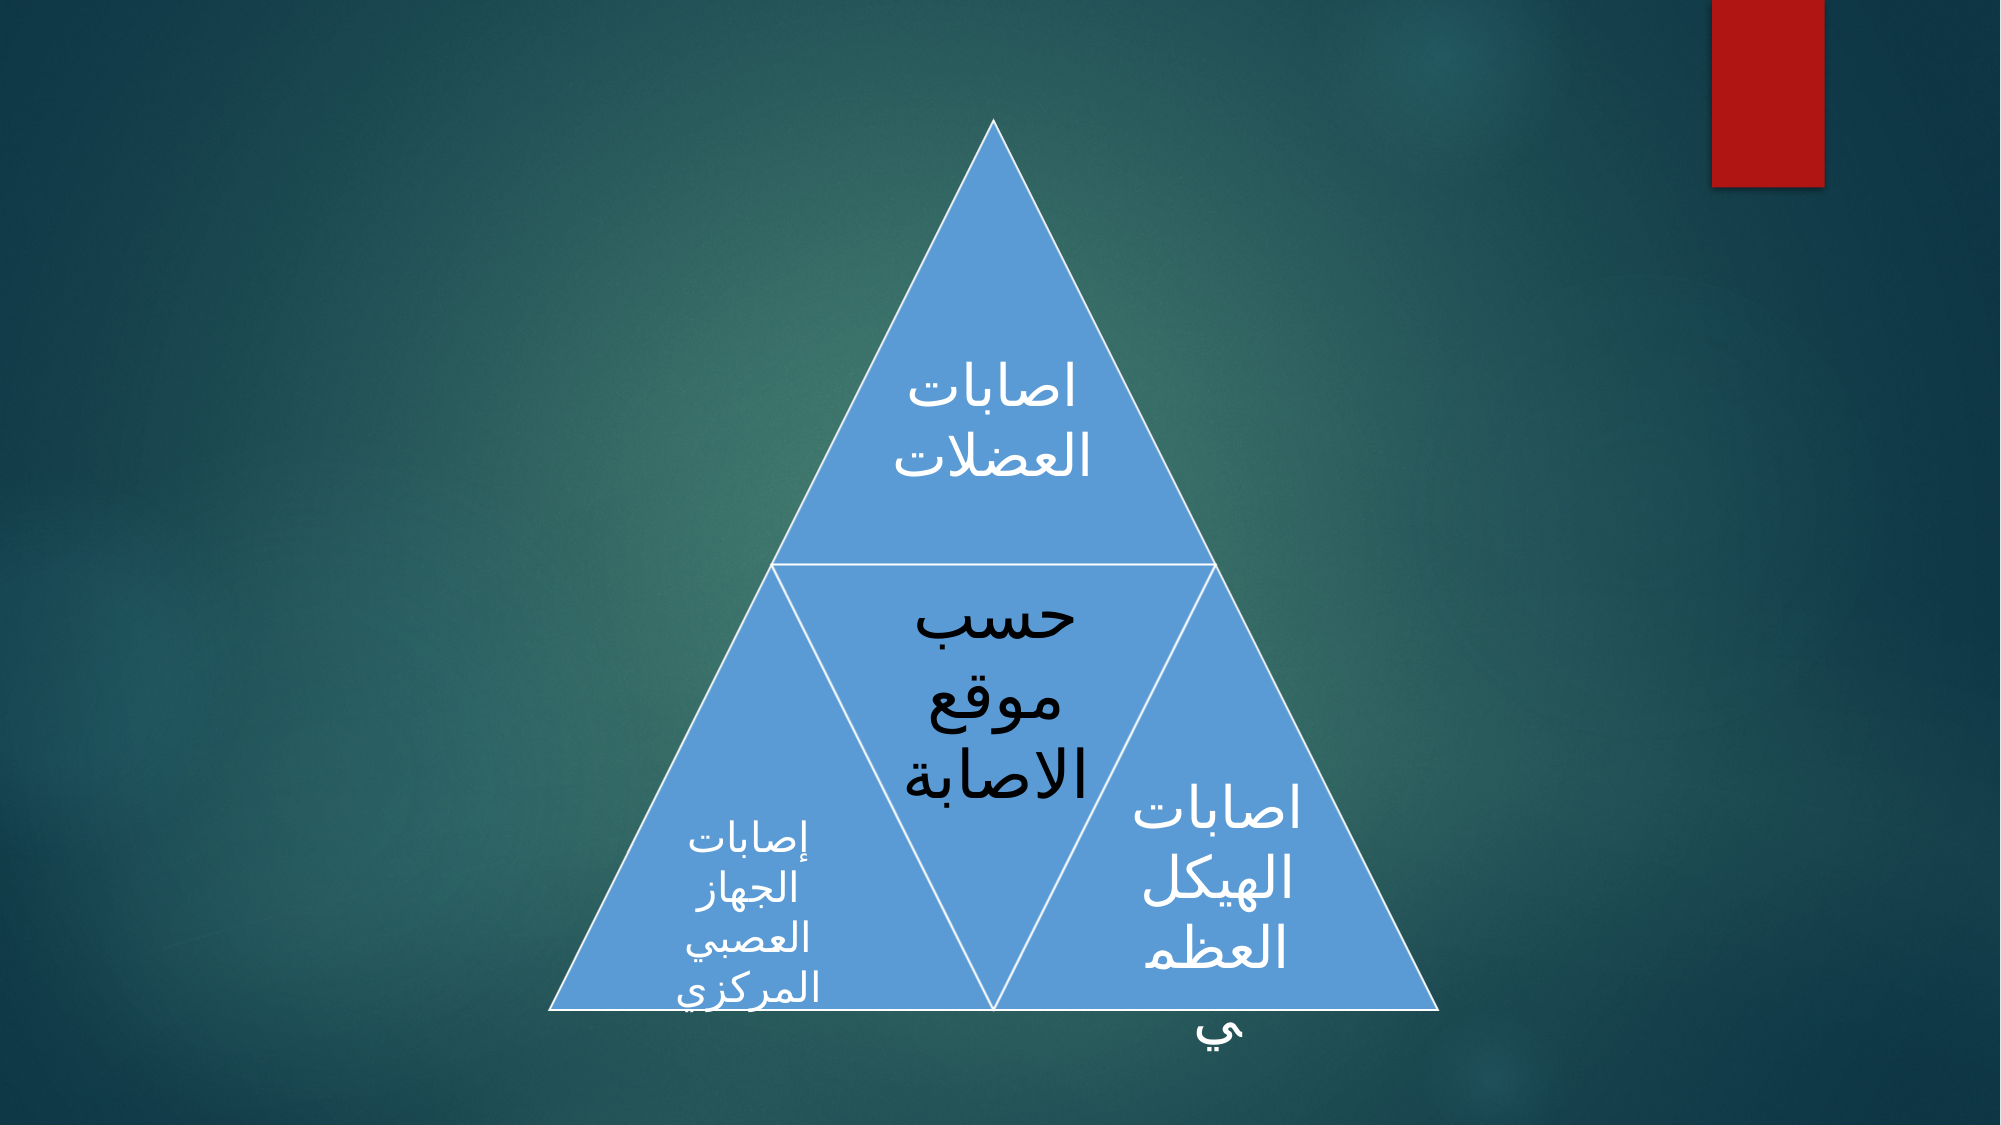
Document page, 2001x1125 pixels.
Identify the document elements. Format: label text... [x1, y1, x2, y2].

text_box اصابات الهيكل العظمي [1114, 1020, 1323, 1125]
picture [0, 0, 1661, 1125]
